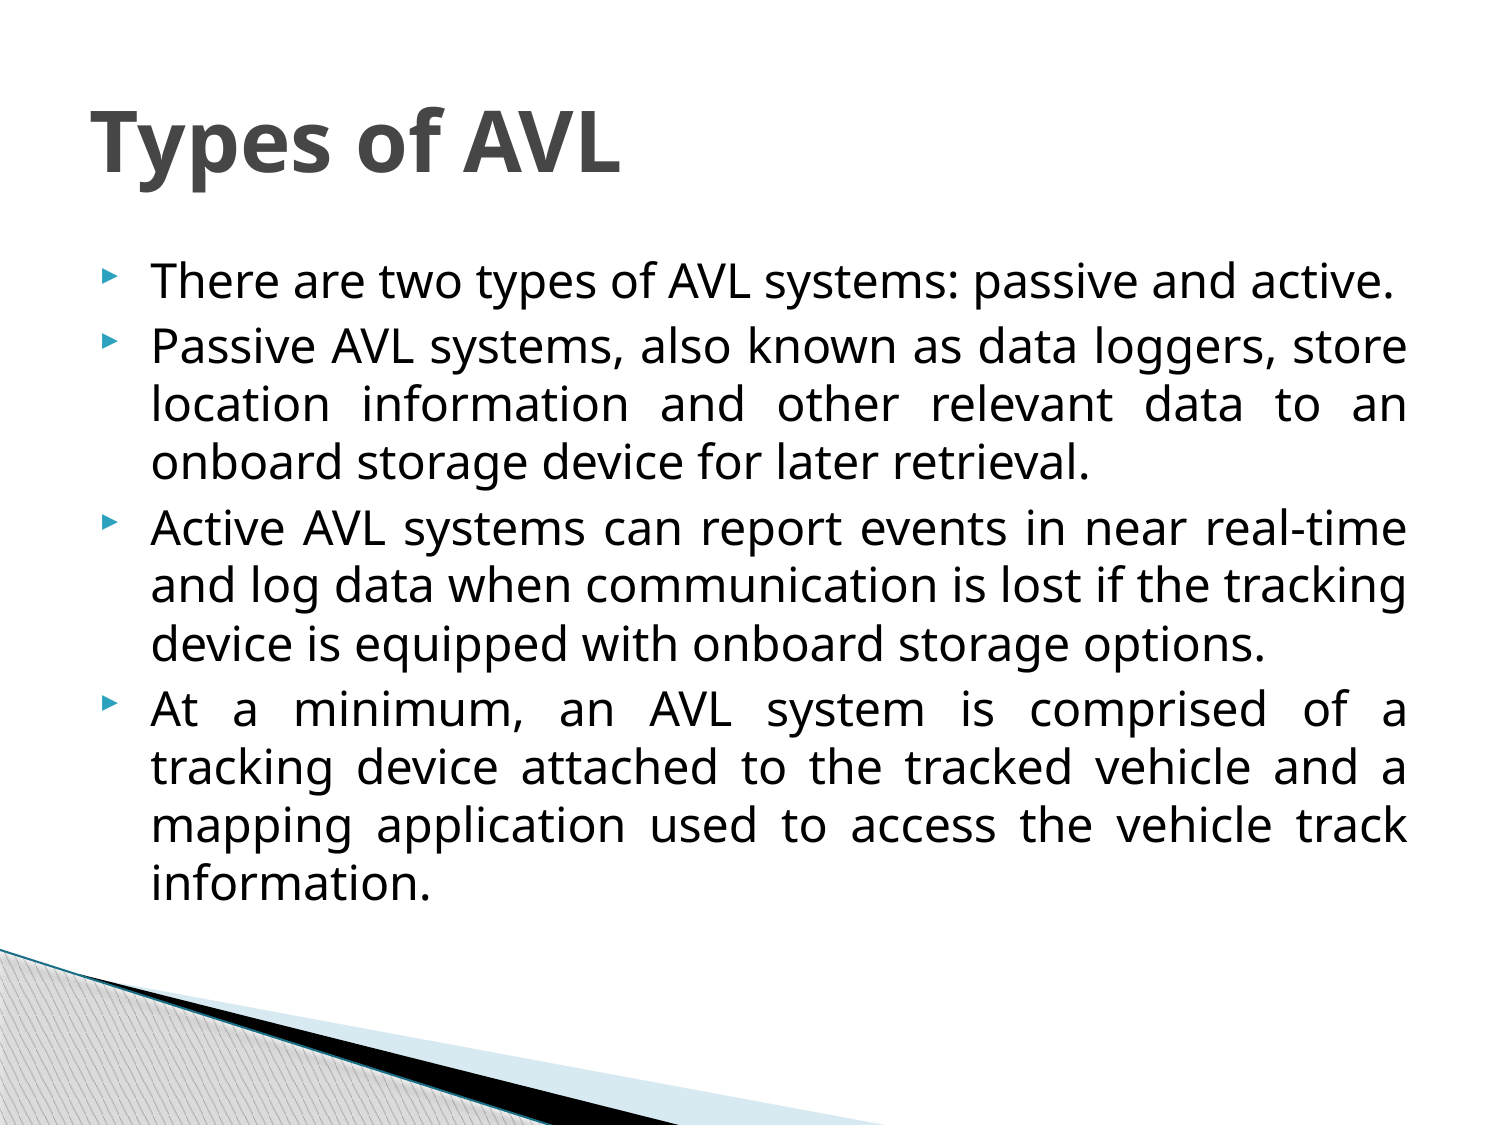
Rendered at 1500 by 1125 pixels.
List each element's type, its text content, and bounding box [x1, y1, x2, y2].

list There are two types of AVL systems: passive and active. Passive AVL systems, also known as data loggers, store location information and other relevant data to an onboard storage device for later retrieval. Active AVL systems can report events in near real-time and log data when communication is lost if the tracking device is equipped with onboard storage options. At a minimum, an AVL system is comprised of a tracking device attached to the tracked vehicle and a mapping application used to access the vehicle track information. [75, 243, 1425, 986]
title Types of AVL [75, 45, 1425, 233]
